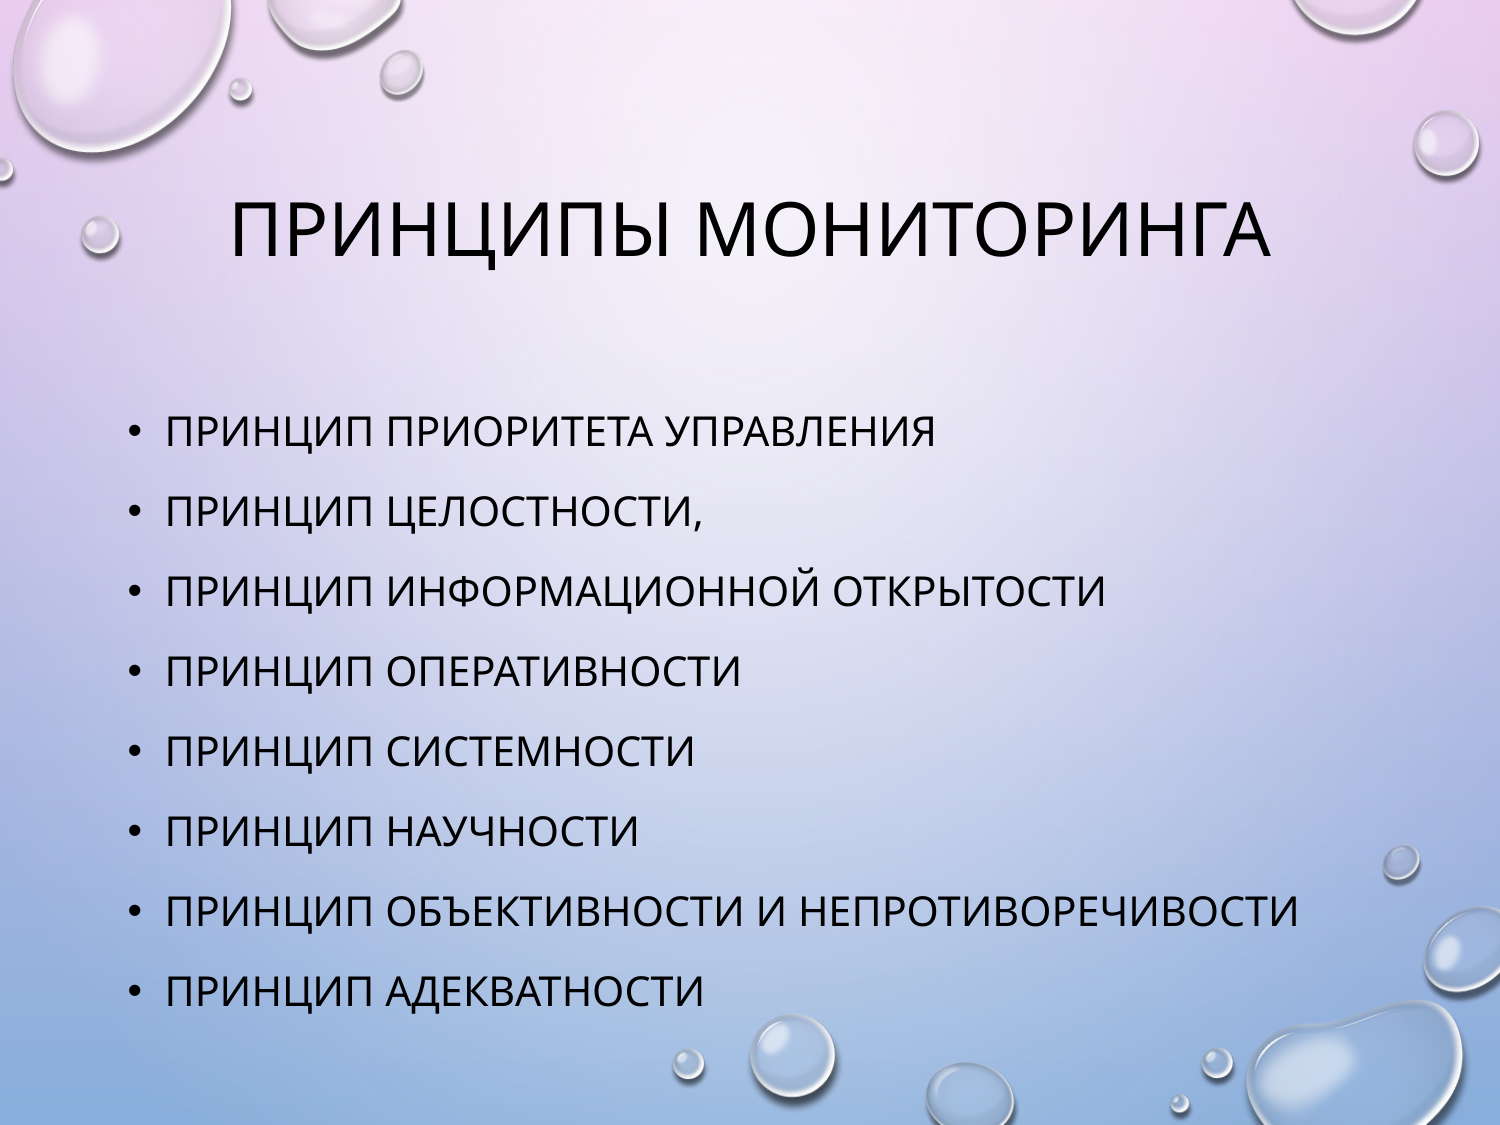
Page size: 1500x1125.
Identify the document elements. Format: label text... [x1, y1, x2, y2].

list Принцип приоритета управления Принцип целостности, Принцип информационной открытости Принцип оперативности Принцип системности Принцип научности Принцип объективности и непротиворечивости Принцип адекватности [112, 388, 1388, 1024]
picture [0, 0, 1500, 1125]
title Принципы мониторинга [112, 101, 1388, 364]
